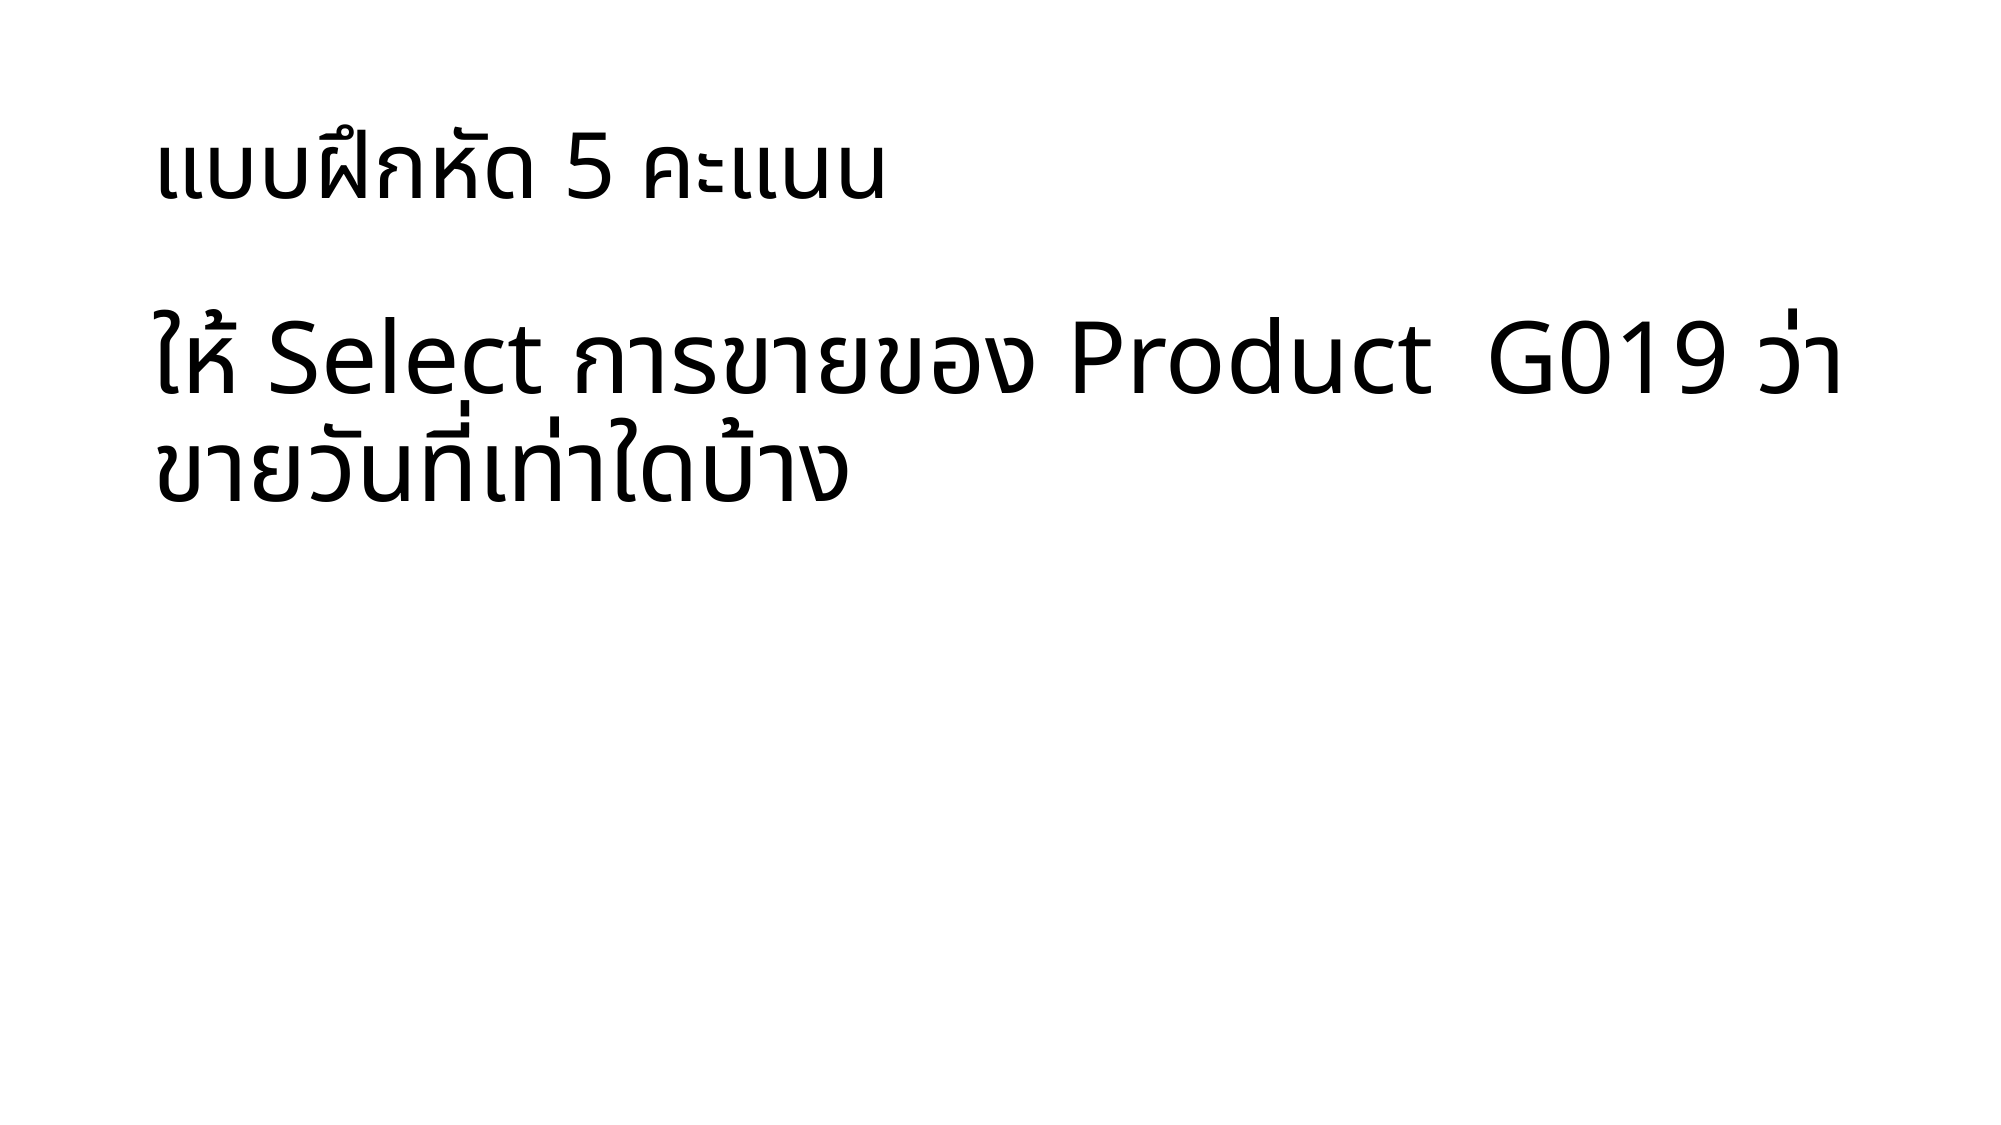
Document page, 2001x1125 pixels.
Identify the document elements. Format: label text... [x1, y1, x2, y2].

list ให้ Select การขายของ Product G019 ว่าขายวันที่เท่าใดบ้าง [137, 299, 1863, 1014]
title แบบฝึกหัด 5 คะแนน [137, 59, 1863, 278]
